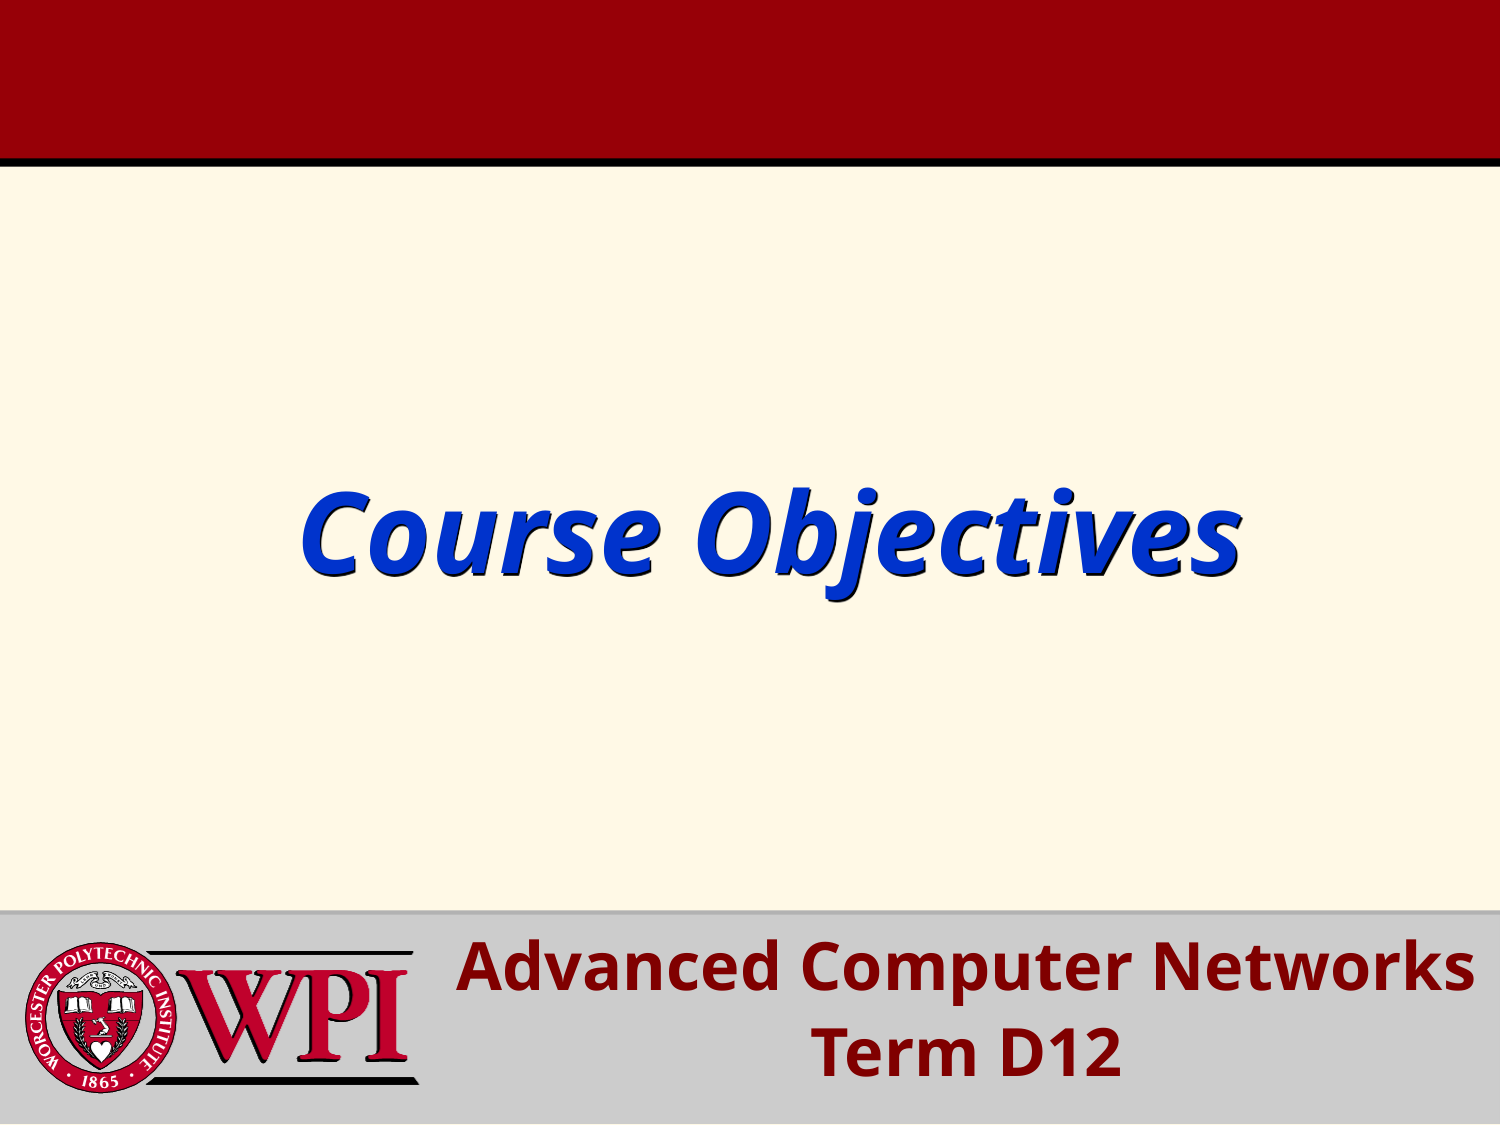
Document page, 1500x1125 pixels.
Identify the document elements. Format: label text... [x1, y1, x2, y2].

picture [0, 0, 1500, 158]
title Course Objectives [76, 316, 1466, 727]
subtitle Advanced Computer Networks Term D12 [433, 925, 1500, 1102]
picture [0, 167, 1500, 910]
picture [0, 915, 1500, 1125]
